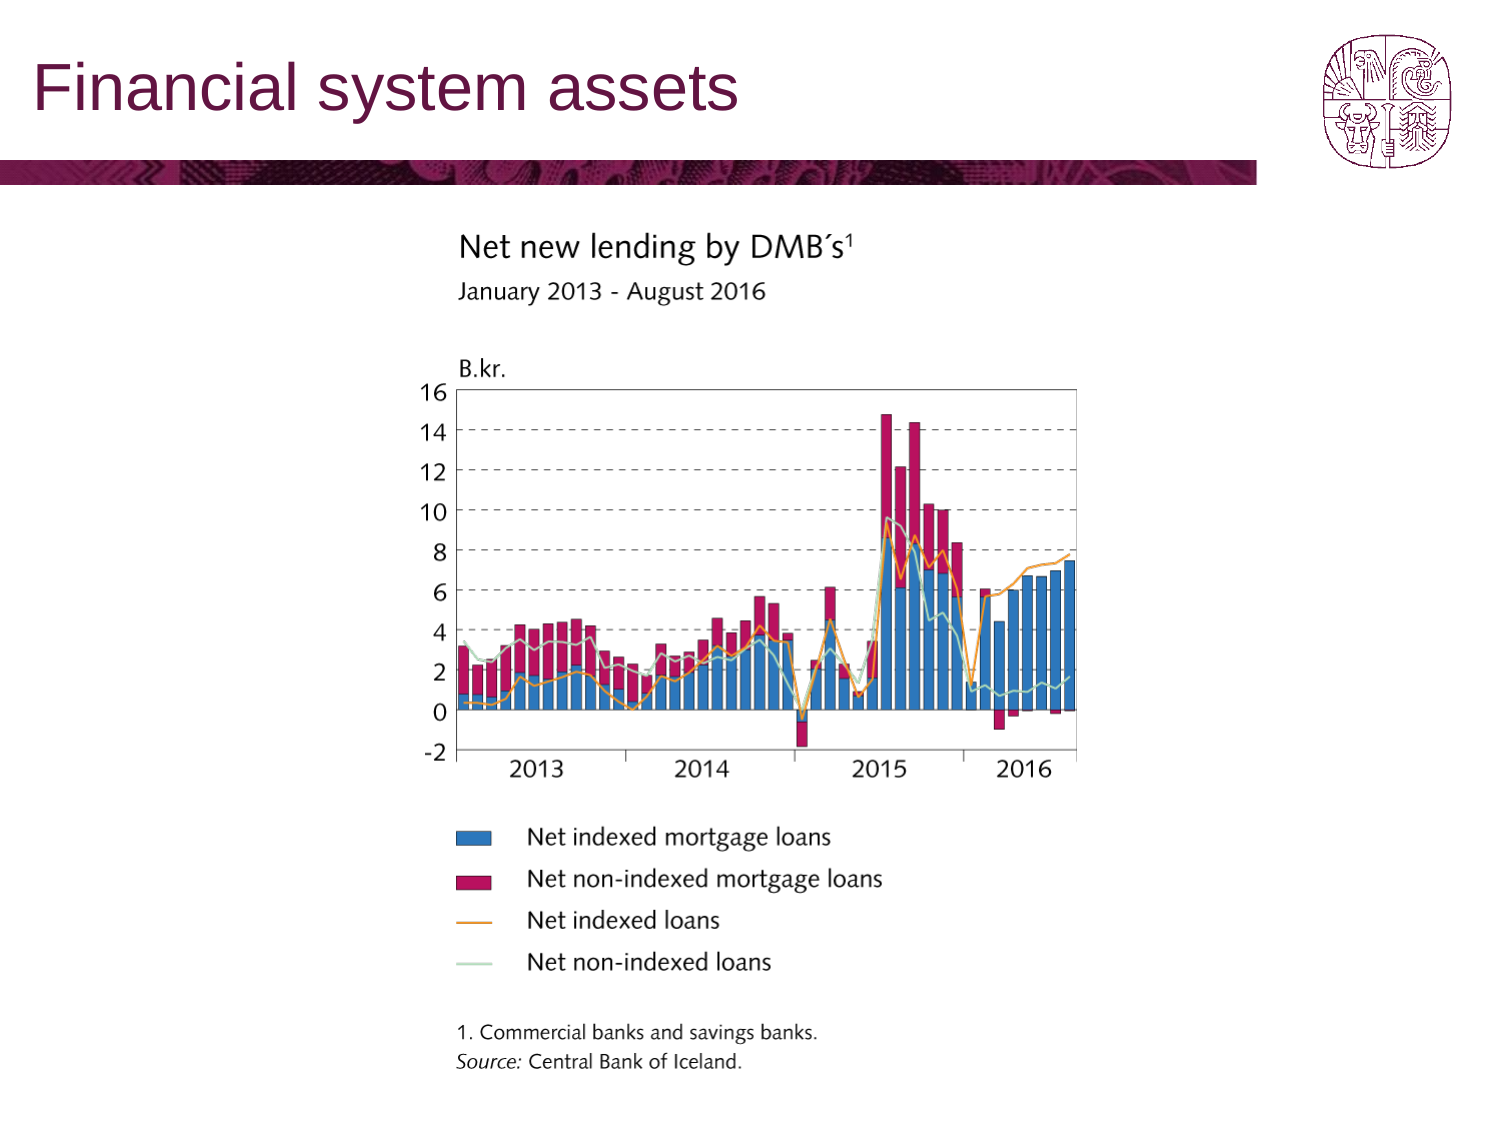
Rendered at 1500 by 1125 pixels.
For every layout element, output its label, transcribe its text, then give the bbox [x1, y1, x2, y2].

picture [0, 160, 1258, 185]
picture [418, 219, 1077, 1075]
picture [1316, 31, 1456, 173]
title Financial system assets [17, 19, 1247, 149]
